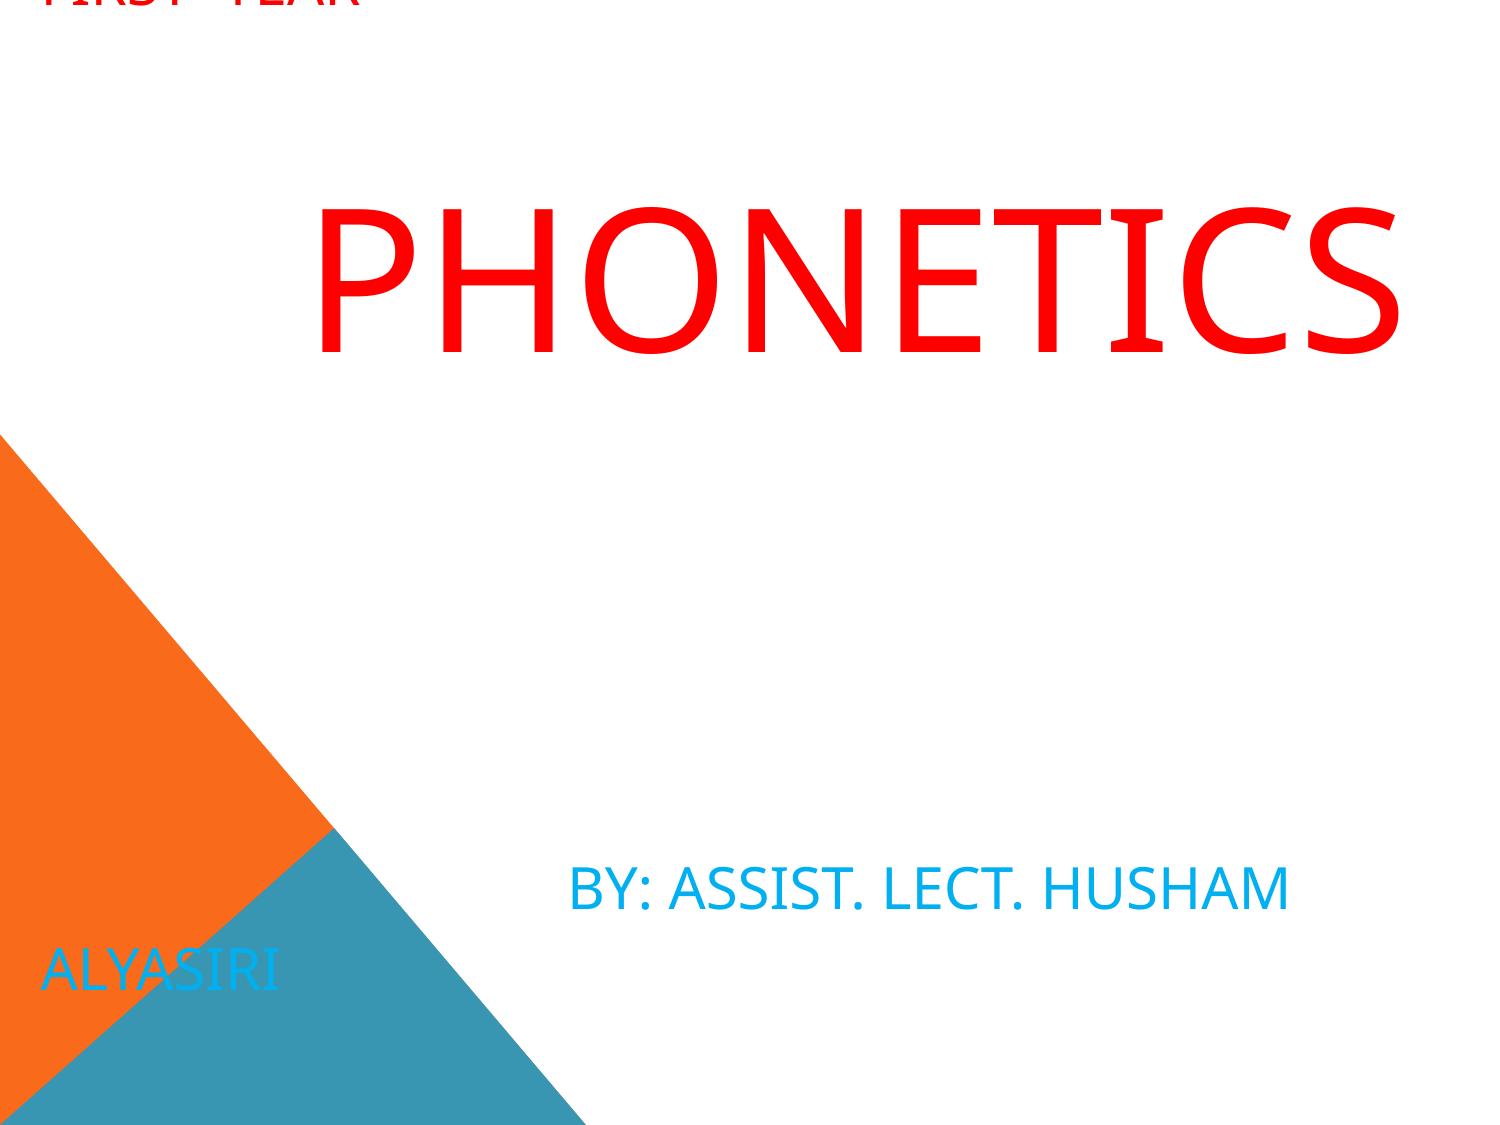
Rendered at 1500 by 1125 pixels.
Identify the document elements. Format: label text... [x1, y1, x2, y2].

title Al- Maʹmon University College Department of English First Year Phonetics By: ASSIST. Lect. Husham Alyasiri [25, 230, 1500, 1125]
